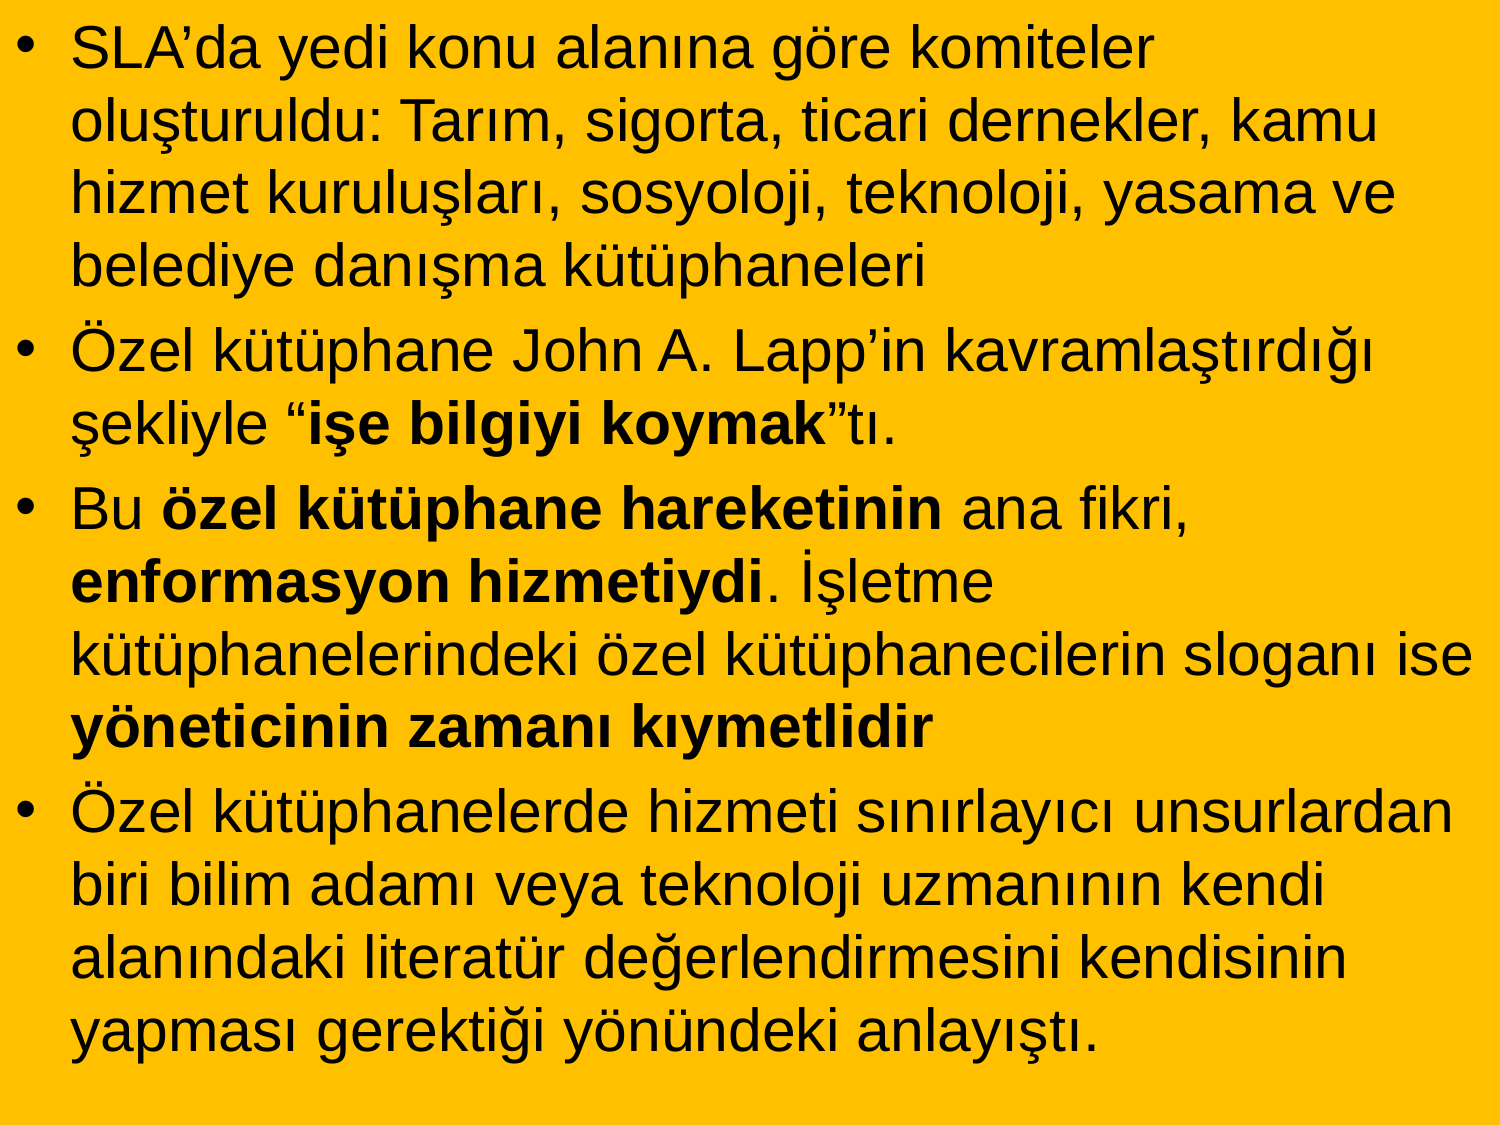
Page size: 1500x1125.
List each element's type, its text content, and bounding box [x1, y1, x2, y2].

list SLA’da yedi konu alanına göre komiteler oluşturuldu: Tarım, sigorta, ticari dernekler, kamu hizmet kuruluşları, sosyoloji, teknoloji, yasama ve belediye danışma kütüphaneleri Özel kütüphane John A. Lapp’in kavramlaştırdığı şekliyle “işe bilgiyi koymak”tı. Bu özel kütüphane hareketinin ana fikri, enformasyon hizmetiydi. İşletme kütüphanelerindeki özel kütüphanecilerin sloganı ise yöneticinin zamanı kıymetlidir Özel kütüphanelerde hizmeti sınırlayıcı unsurlardan biri bilim adamı veya teknoloji uzmanının kendi alanındaki literatür değerlendirmesini kendisinin yapması gerektiği yönündeki anlayıştı. [0, 0, 1500, 1125]
